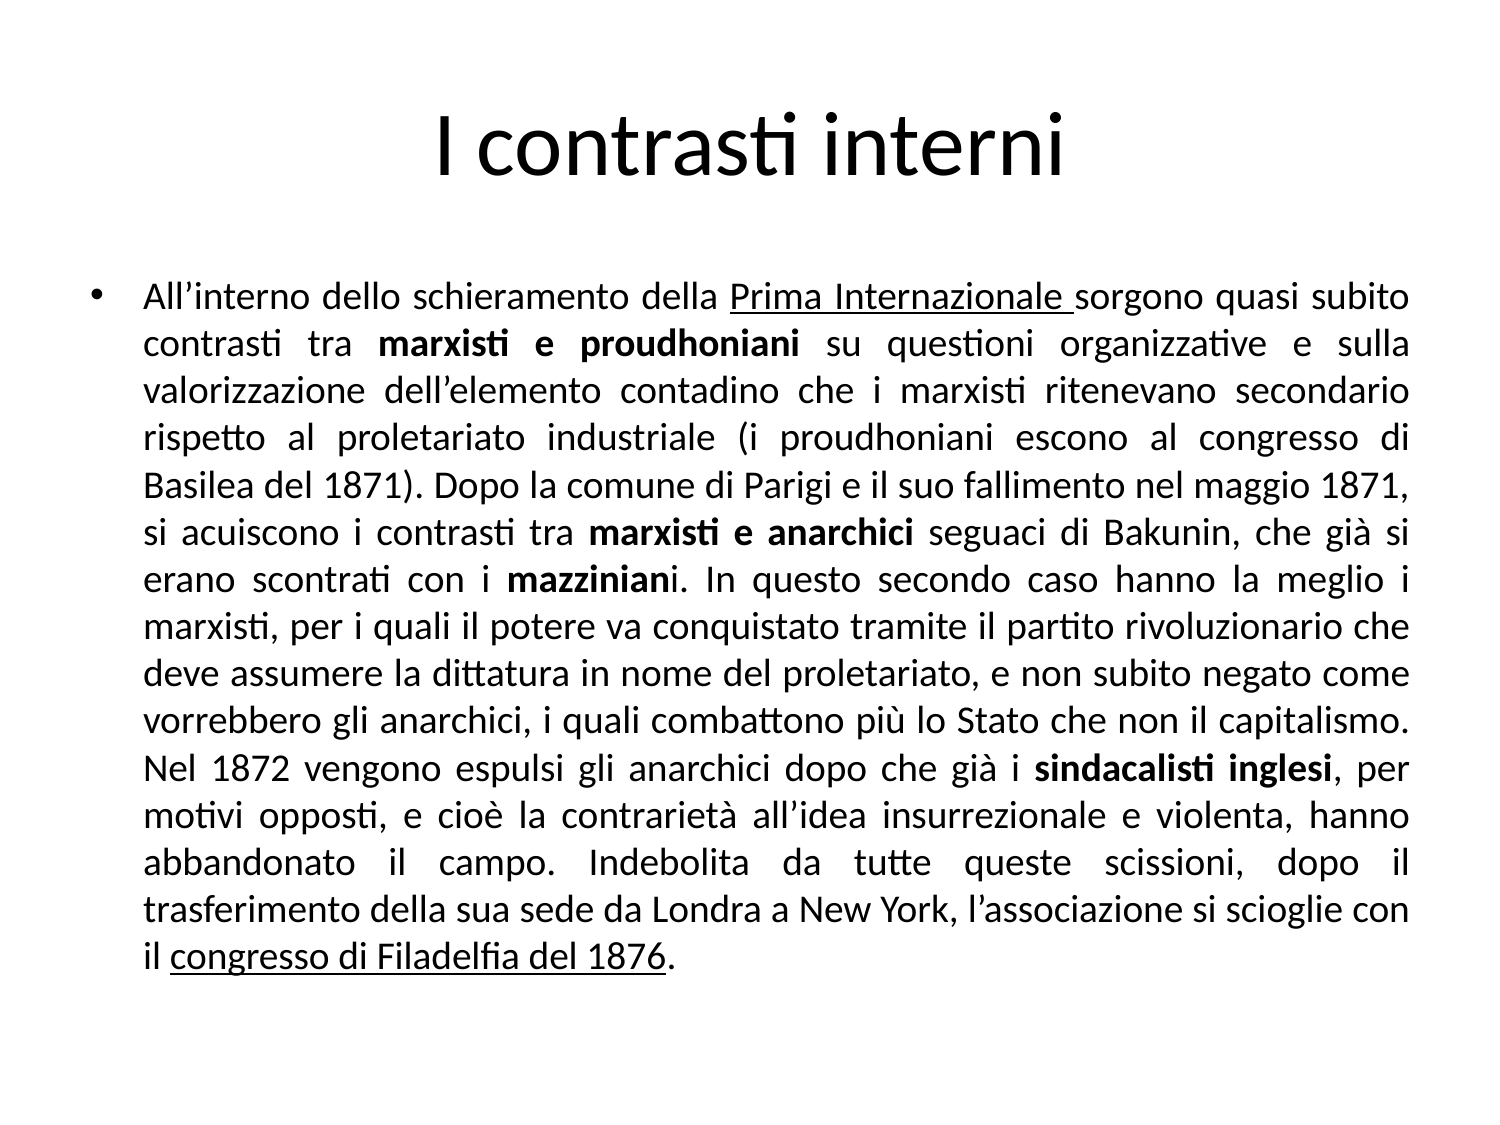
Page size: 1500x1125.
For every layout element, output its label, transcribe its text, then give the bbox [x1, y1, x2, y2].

list All’interno dello schieramento della Prima Internazionale sorgono quasi subito contrasti tra marxisti e proudhoniani su questioni organizzative e sulla valorizzazione dell’elemento contadino che i marxisti ritenevano secondario rispetto al proletariato industriale (i proudhoniani escono al congresso di Basilea del 1871). Dopo la comune di Parigi e il suo fallimento nel maggio 1871, si acuiscono i contrasti tra marxisti e anarchici seguaci di Bakunin, che già si erano scontrati con i mazziniani. In questo secondo caso hanno la meglio i marxisti, per i quali il potere va conquistato tramite il partito rivoluzionario che deve assumere la dittatura in nome del proletariato, e non subito negato come vorrebbero gli anarchici, i quali combattono più lo Stato che non il capitalismo. Nel 1872 vengono espulsi gli anarchici dopo che già i sindacalisti inglesi, per motivi opposti, e cioè la contrarietà all’idea insurrezionale e violenta, hanno abbandonato il campo. Indebolita da tutte queste scissioni, dopo il trasferimento della sua sede da Londra a New York, l’associazione si scioglie con il congresso di Filadelfia del 1876. [75, 262, 1425, 1005]
title I contrasti interni [75, 45, 1425, 233]
